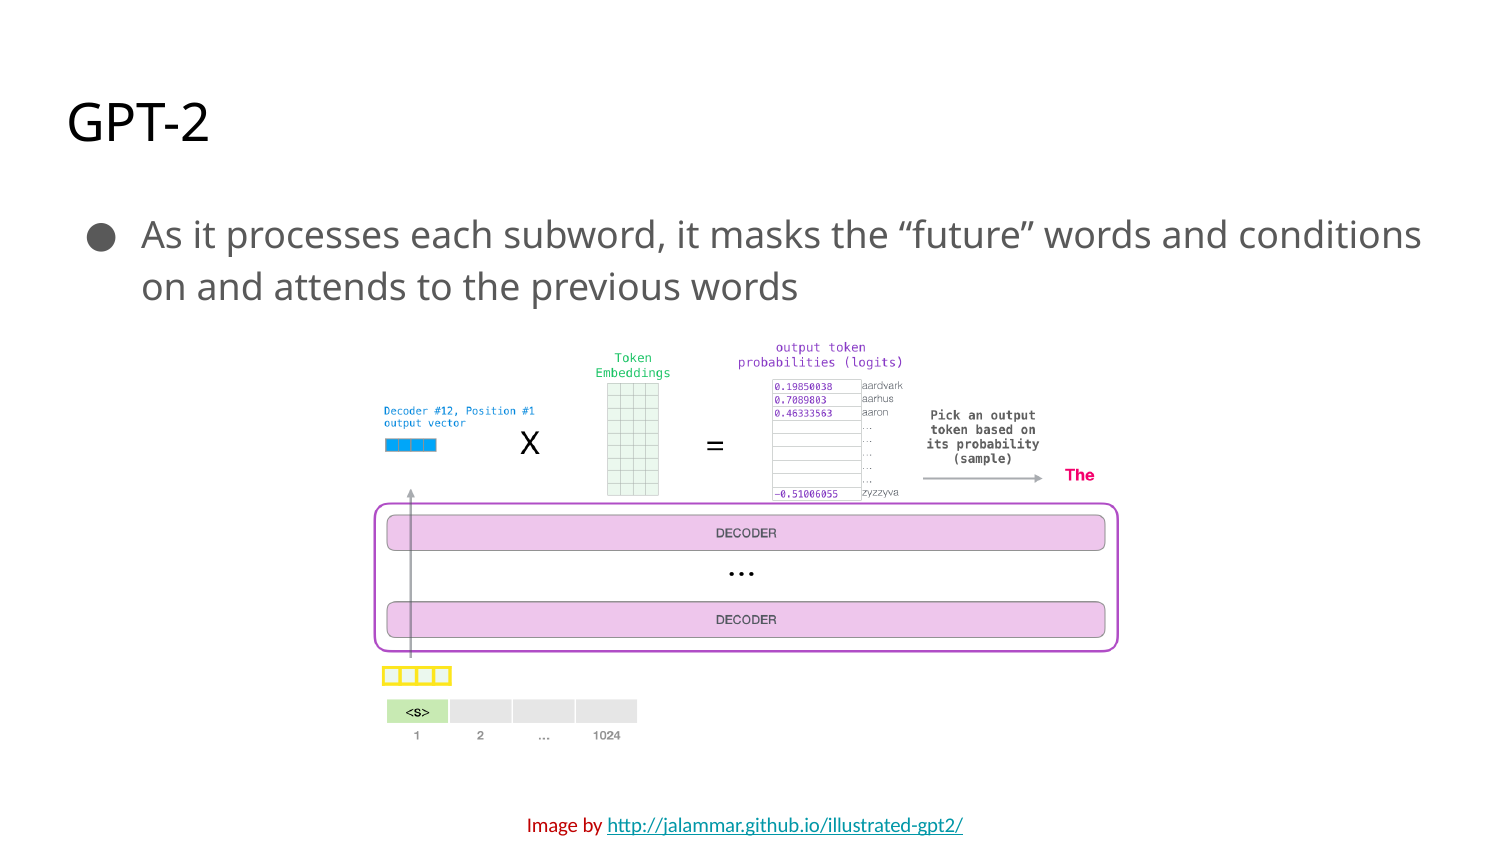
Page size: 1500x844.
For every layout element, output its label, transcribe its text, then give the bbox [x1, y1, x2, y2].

list As it processes each subword, it masks the “future” words and conditions on and attends to the previous words [51, 189, 1459, 750]
text_box Image by http://jalammar.github.io/illustrated-gpt2/ [524, 810, 976, 837]
title GPT-2 [51, 72, 1449, 167]
picture [341, 332, 1142, 750]
